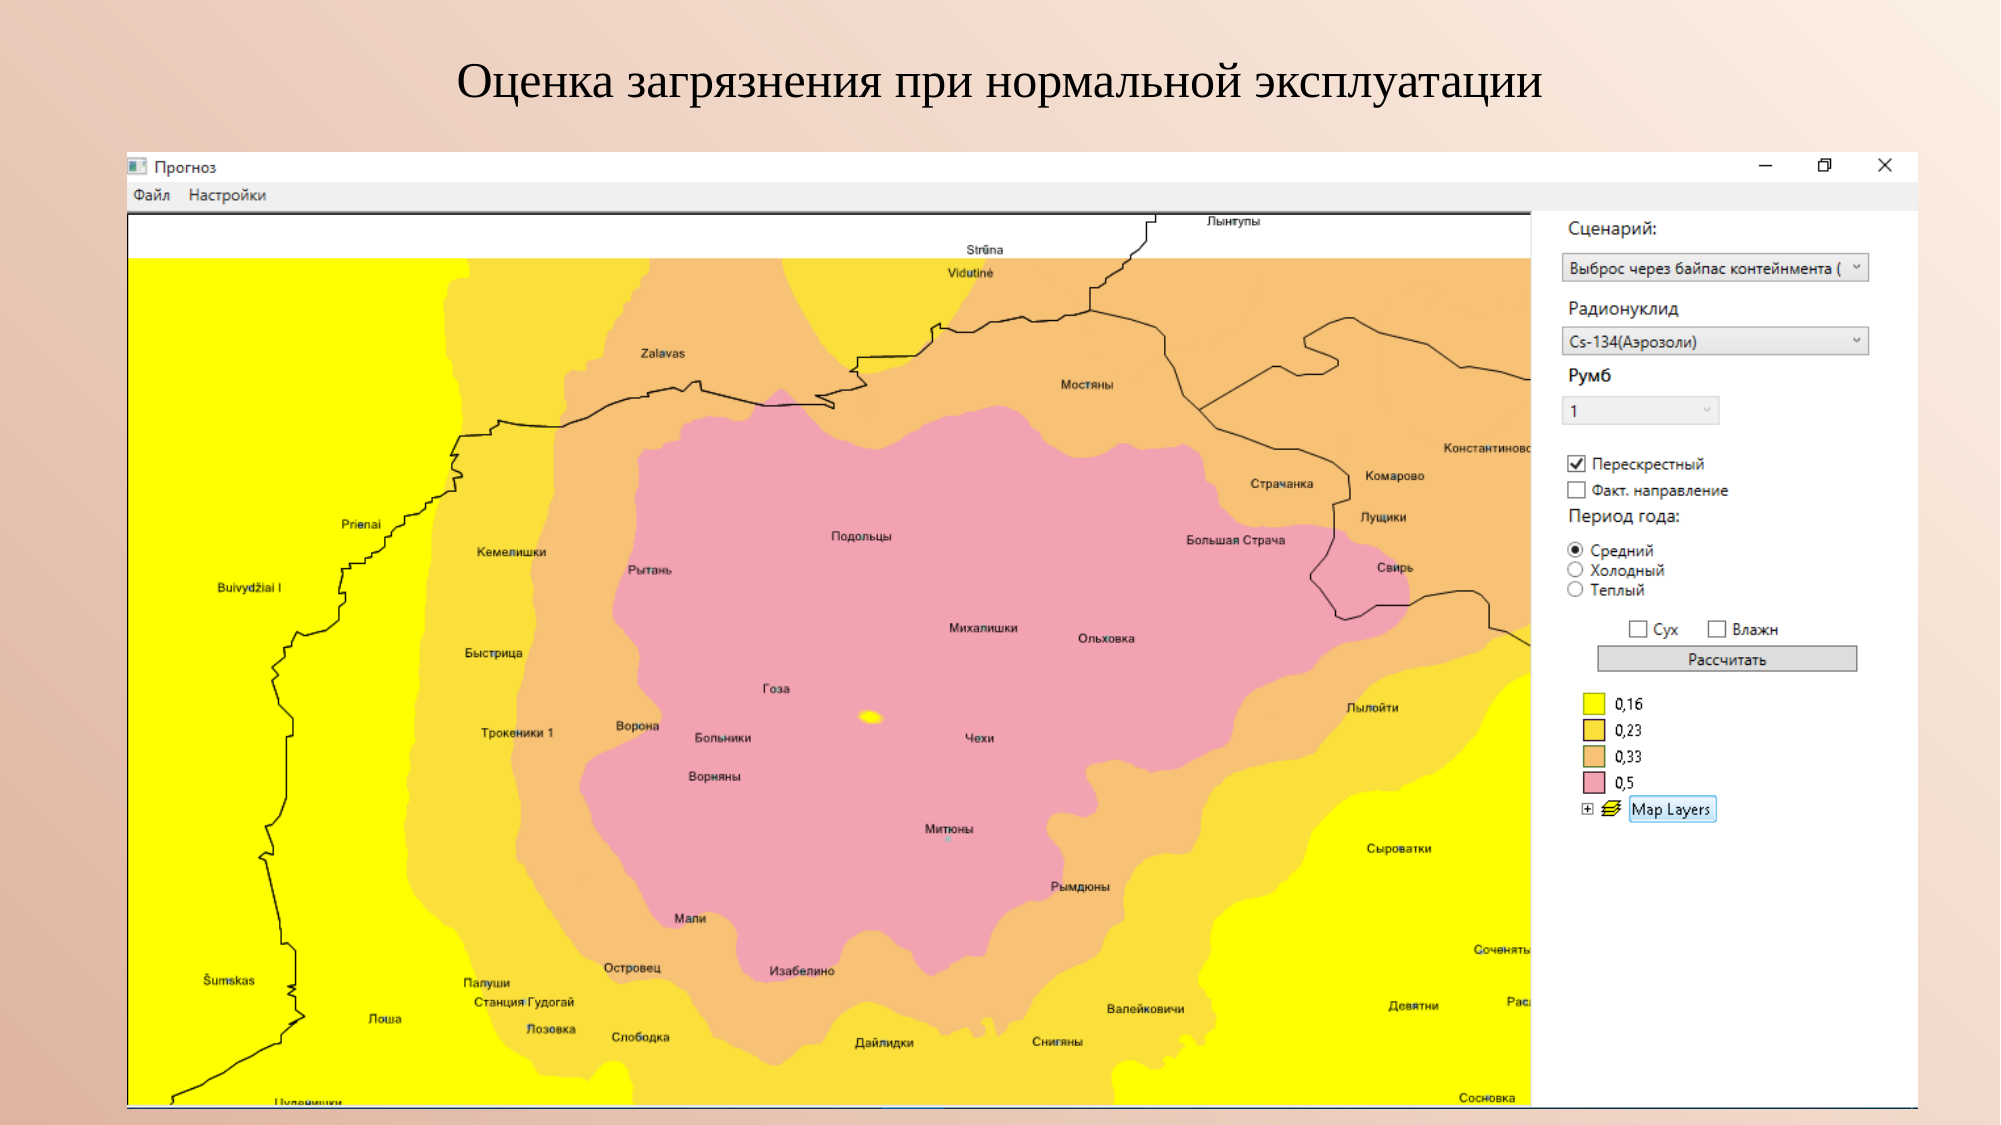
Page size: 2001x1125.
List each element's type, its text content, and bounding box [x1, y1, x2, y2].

text_box Оценка загрязнения при нормальной эксплуатации [441, 40, 1559, 116]
picture [127, 152, 1918, 1110]
